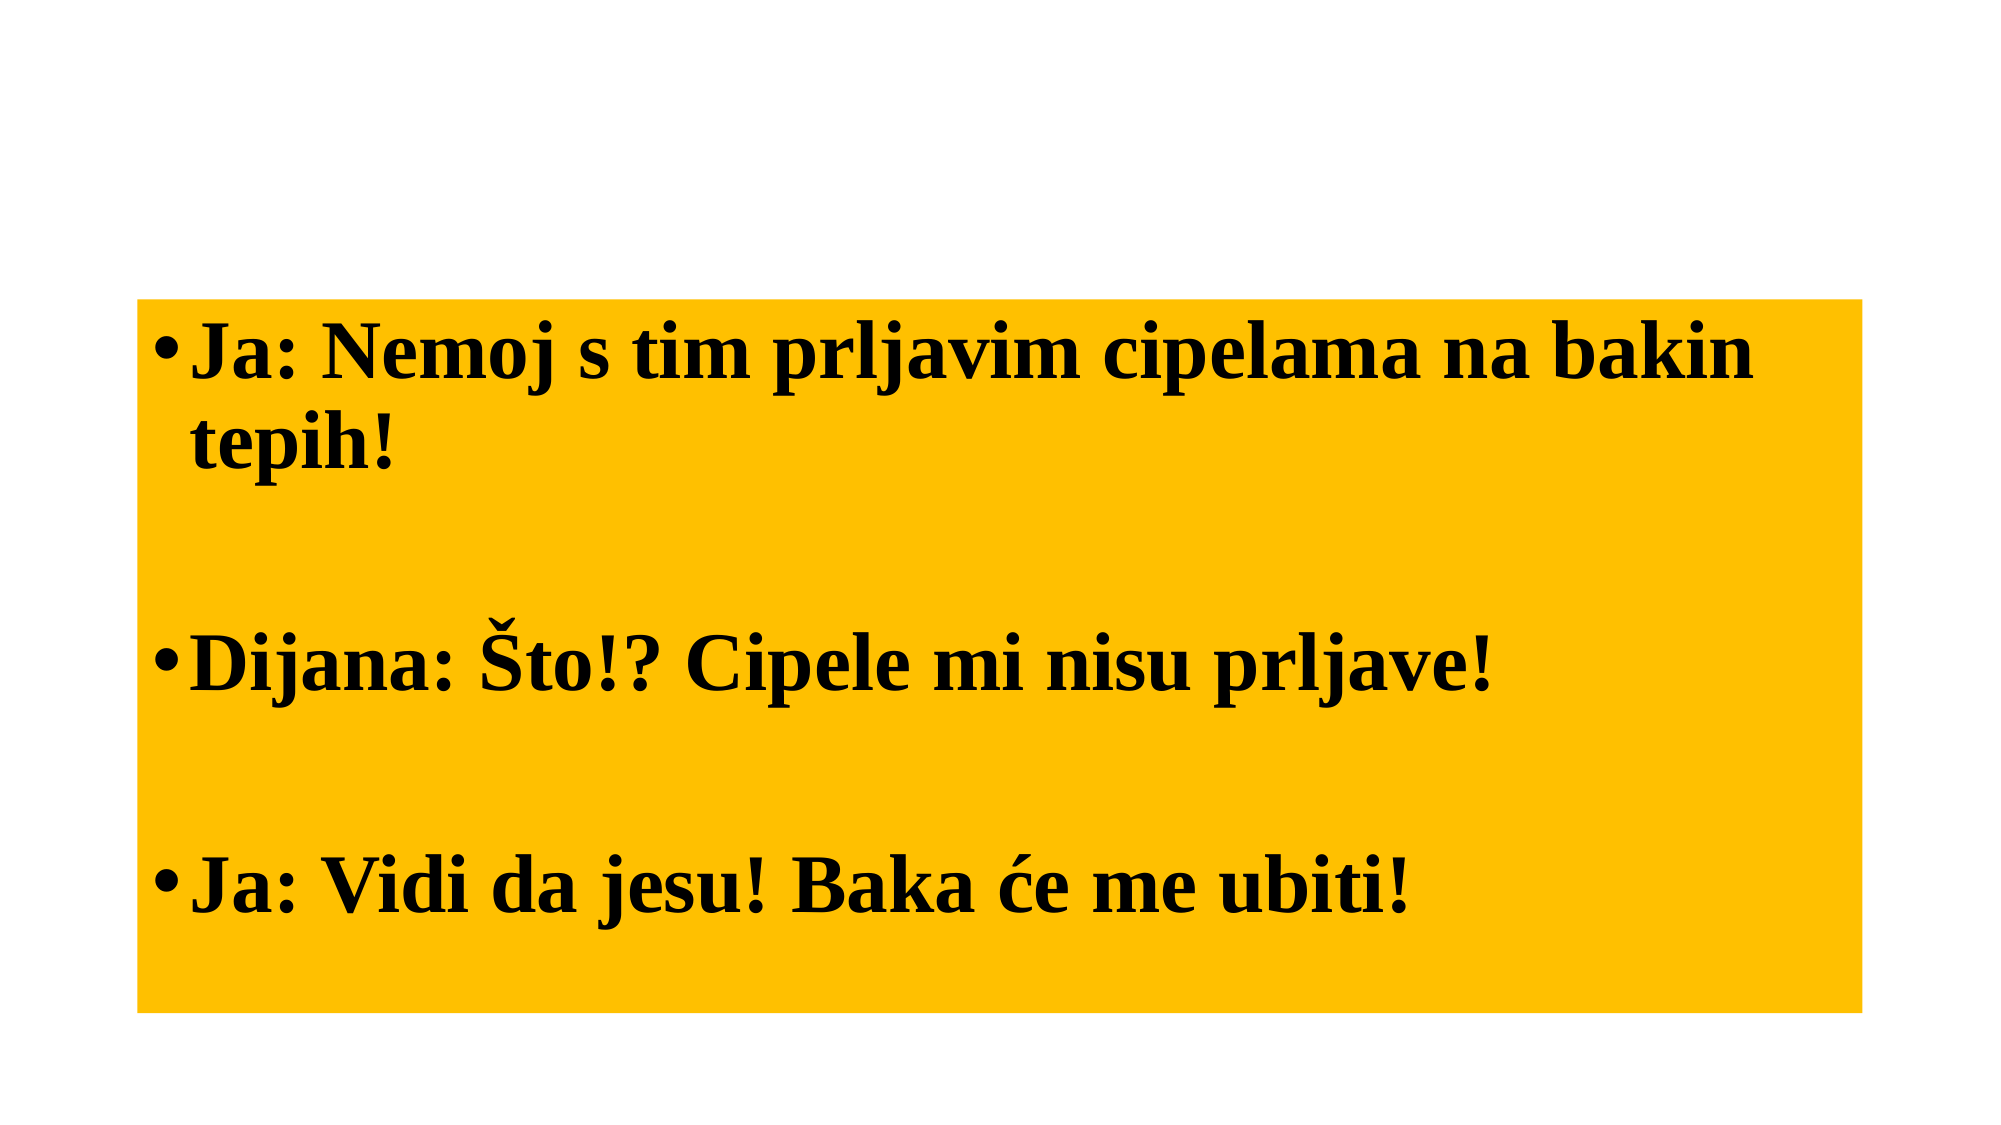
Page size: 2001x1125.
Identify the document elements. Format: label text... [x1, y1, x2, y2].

list Ja: Nemoj s tim prljavim cipelama na bakin tepih! Dijana: Što!? Cipele mi nisu prljave! Ja: Vidi da jesu! Baka će me ubiti! [137, 299, 1863, 1014]
